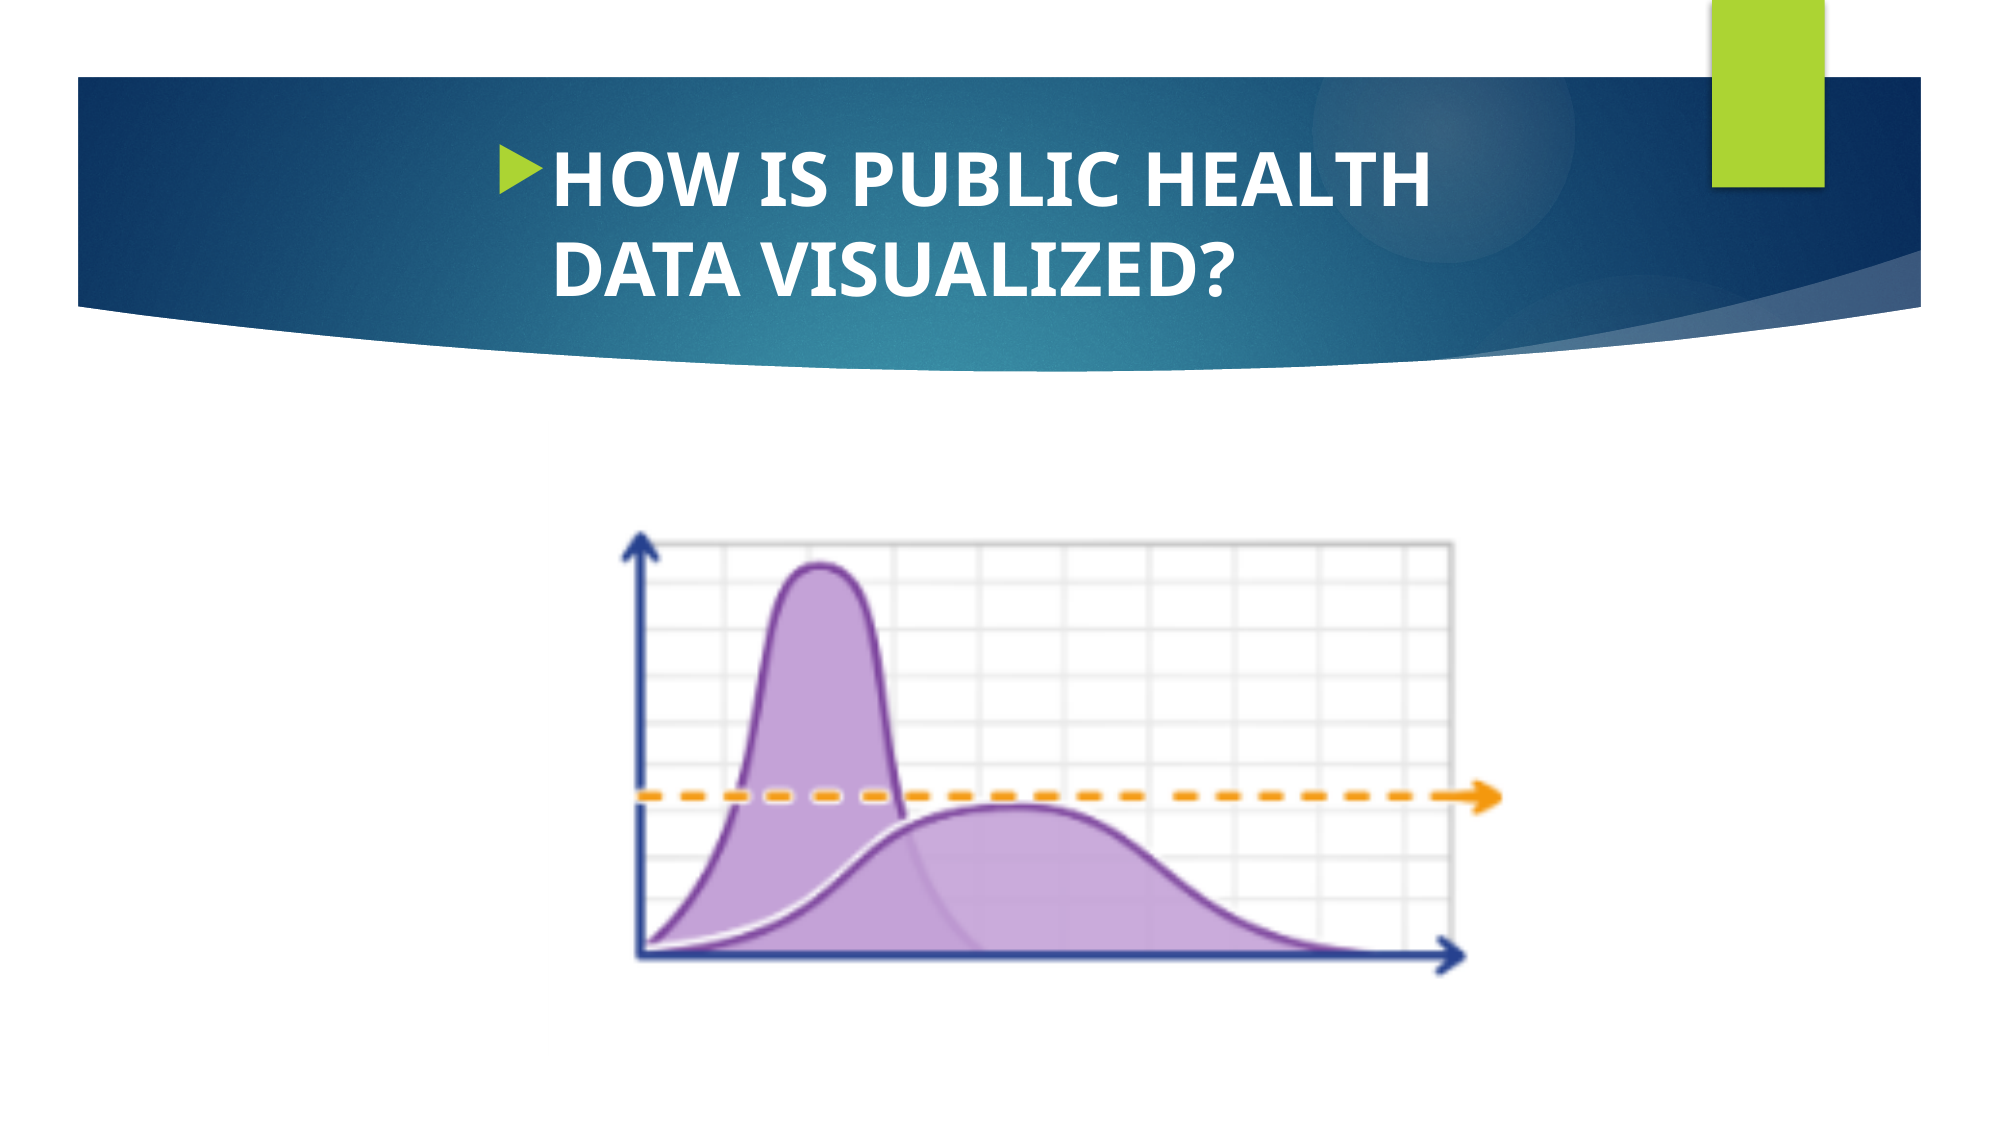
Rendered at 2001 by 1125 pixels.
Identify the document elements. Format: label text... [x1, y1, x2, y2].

list HOW IS PUBLIC HEALTH DATA VISUALIZED? [479, 124, 1541, 839]
title Curriculum [162, 263, 541, 1003]
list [547, 421, 1538, 1057]
